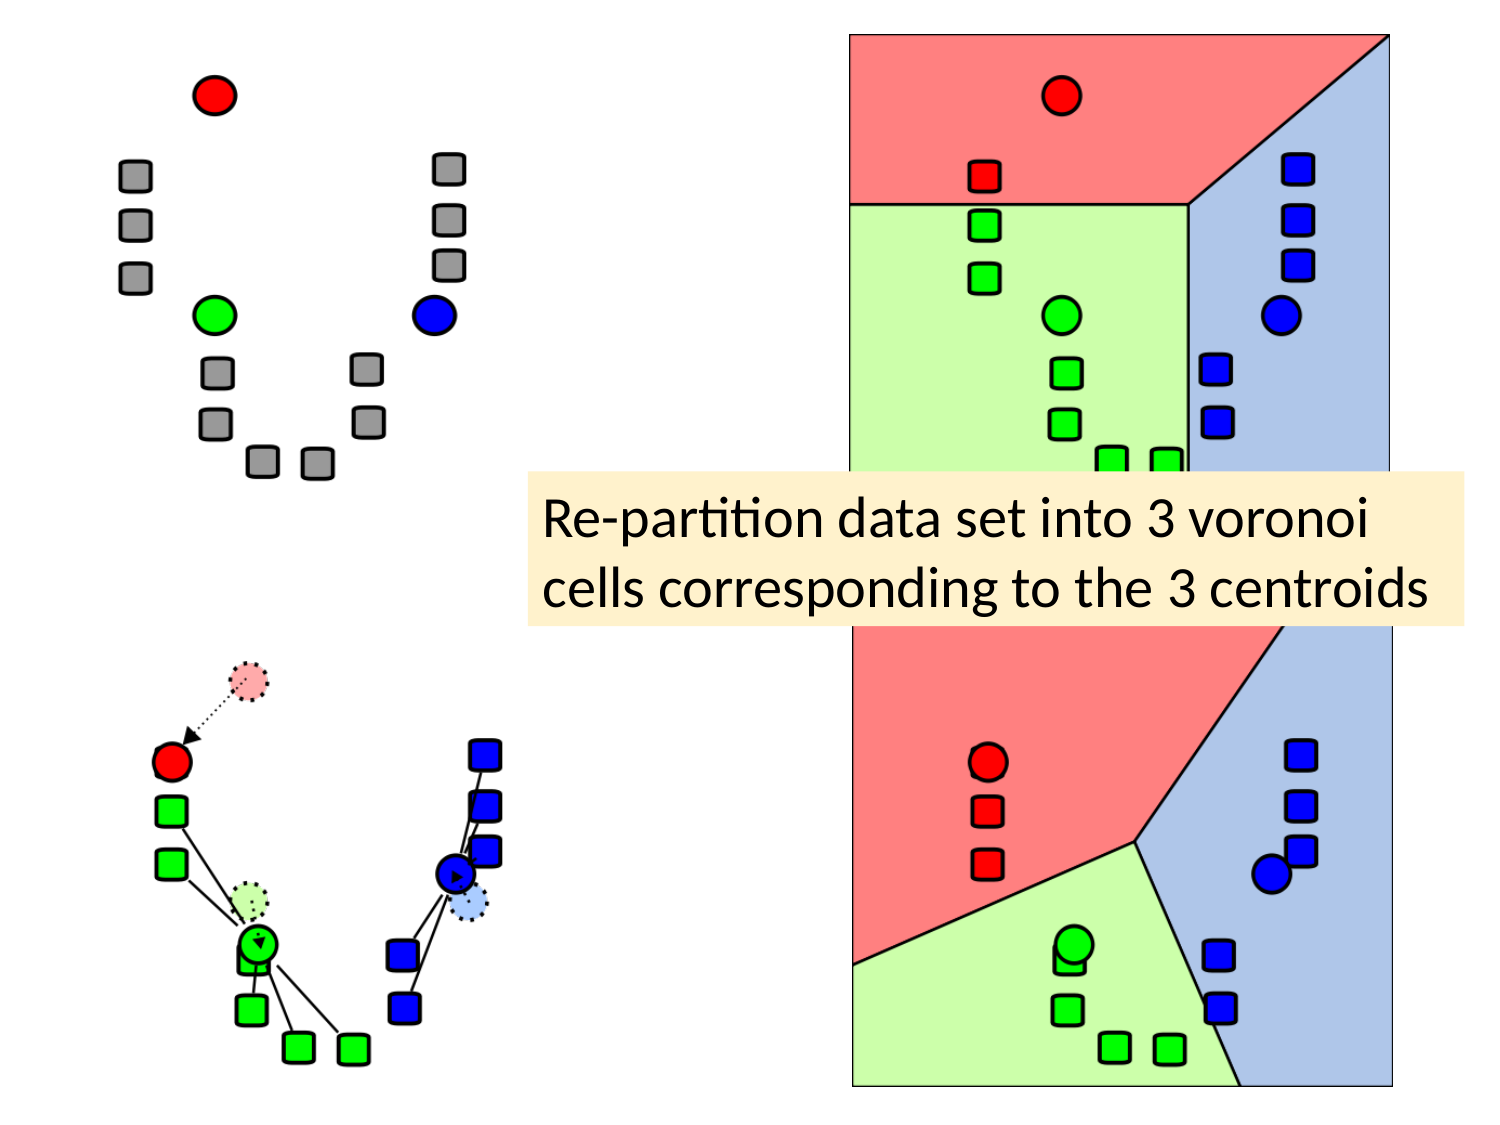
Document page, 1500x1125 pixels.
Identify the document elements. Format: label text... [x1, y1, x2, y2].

picture [36, 620, 577, 1087]
picture [0, 34, 541, 556]
picture [849, 34, 1390, 501]
text_box Re-partition data set into 3 voronoi cells corresponding to the 3 centroids [527, 471, 1465, 627]
picture [852, 620, 1393, 1087]
